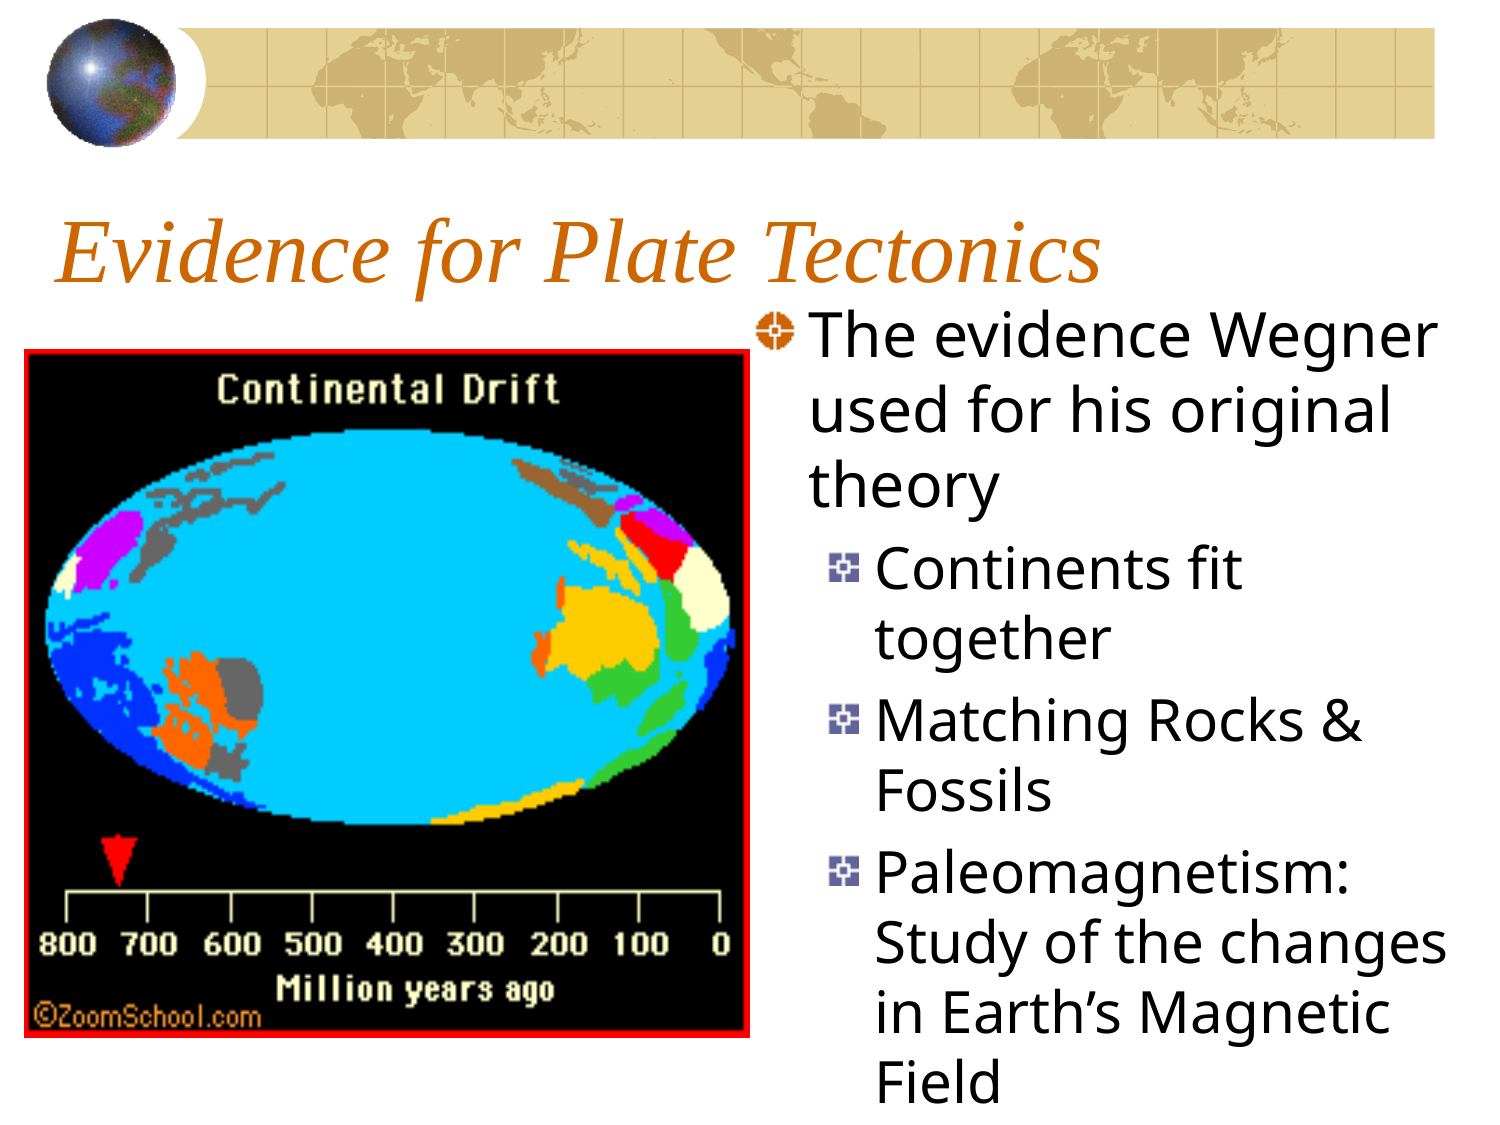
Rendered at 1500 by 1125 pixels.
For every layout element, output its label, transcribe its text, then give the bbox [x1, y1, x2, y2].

picture [827, 551, 859, 582]
picture [827, 702, 859, 734]
picture [827, 854, 859, 886]
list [24, 349, 751, 1038]
list The evidence Wegner used for his original theory Continents fit together Matching Rocks & Fossils Paleomagnetism: Study of the changes in Earth’s Magnetic Field [737, 287, 1500, 1088]
title Evidence for Plate Tectonics [40, 152, 1316, 341]
picture [42, 14, 190, 151]
picture [752, 310, 797, 355]
